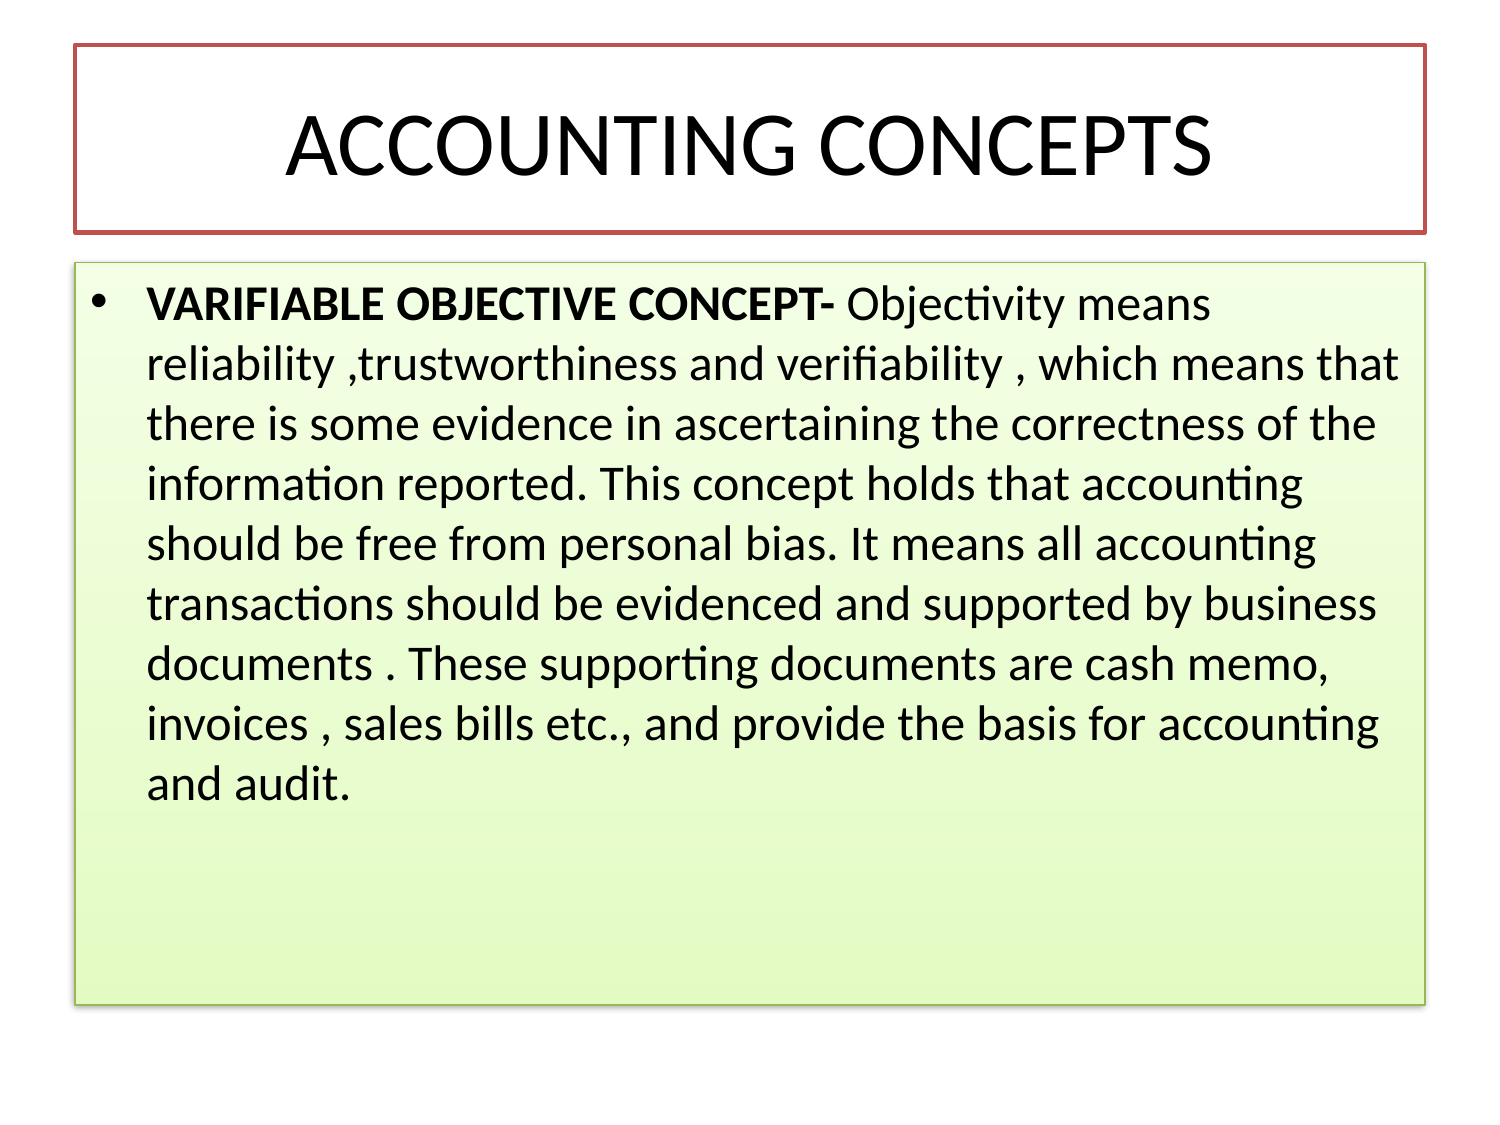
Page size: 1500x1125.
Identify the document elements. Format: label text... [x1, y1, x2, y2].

list VARIFIABLE OBJECTIVE CONCEPT- Objectivity means reliability ,trustworthiness and verifiability , which means that there is some evidence in ascertaining the correctness of the information reported. This concept holds that accounting should be free from personal bias. It means all accounting transactions should be evidenced and supported by business documents . These supporting documents are cash memo, invoices , sales bills etc., and provide the basis for accounting and audit. [74, 262, 1426, 1006]
title ACCOUNTING CONCEPTS [73, 43, 1427, 235]
